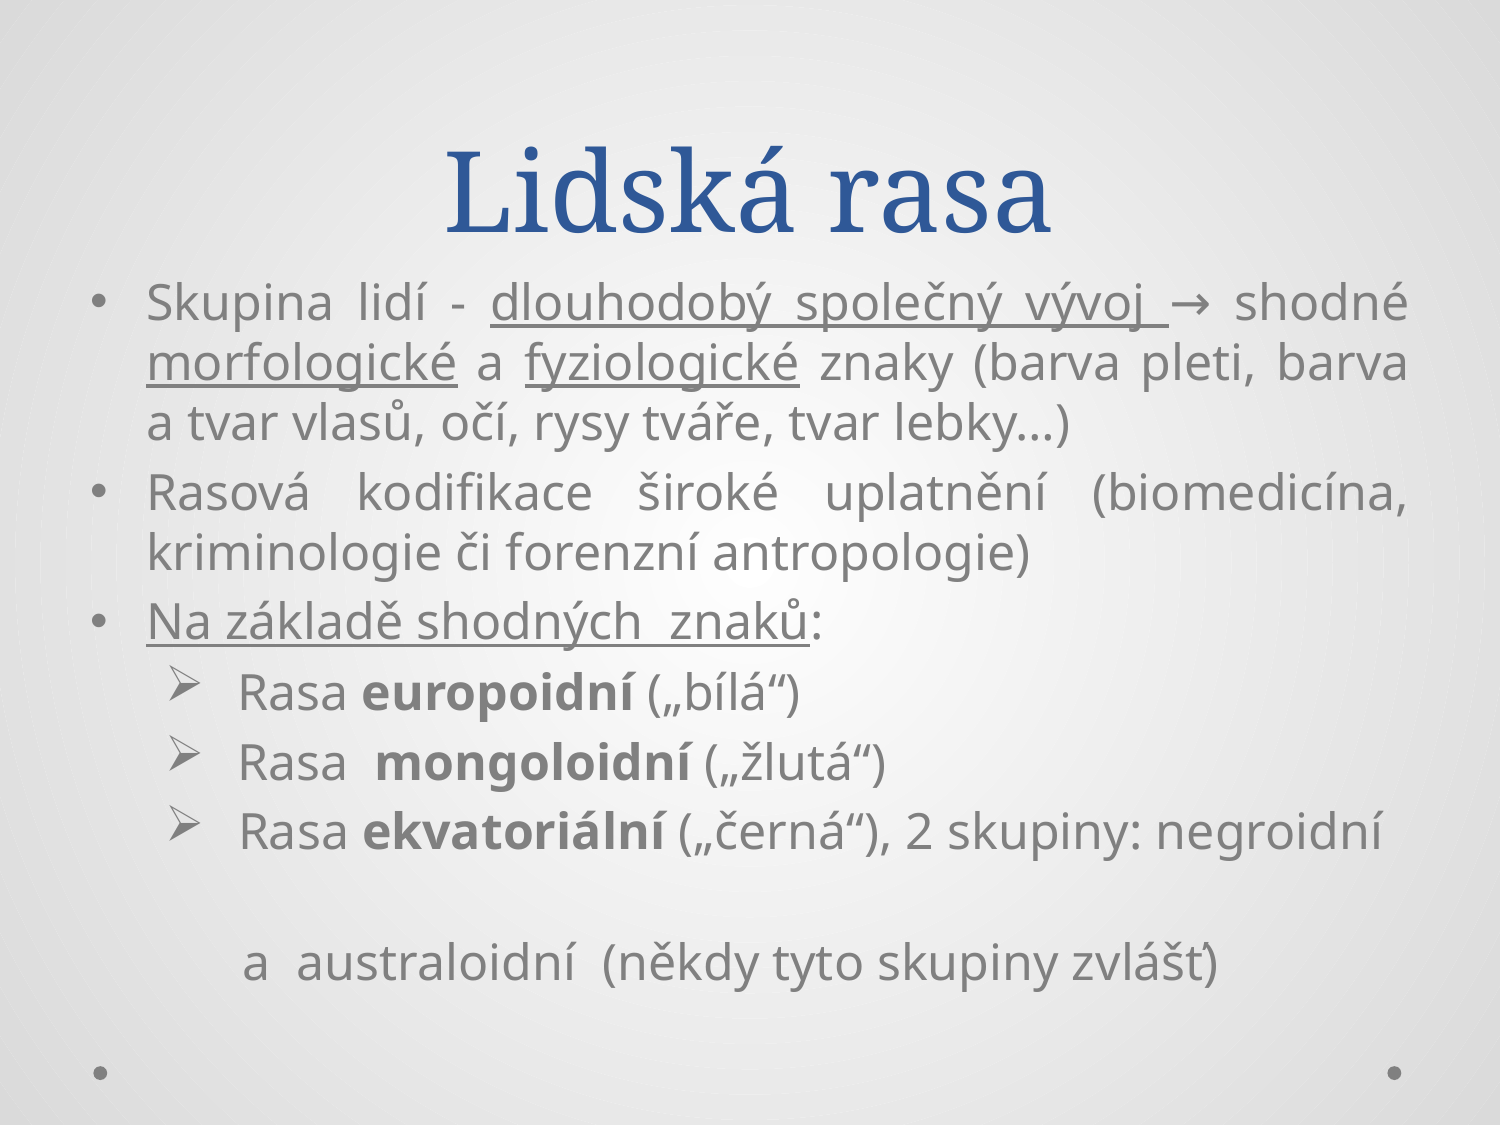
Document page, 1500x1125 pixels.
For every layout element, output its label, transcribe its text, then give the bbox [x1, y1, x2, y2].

list Skupina lidí - dlouhodobý společný vývoj → shodné morfologické a fyziologické znaky (barva pleti, barva a tvar vlasů, očí, rysy tváře, tvar lebky…) Rasová kodifikace široké uplatnění (biomedicína, kriminologie či forenzní antropologie) Na základě shodných znaků: Rasa europoidní („bílá“) Rasa mongoloidní („žlutá“) Rasa ekvatoriální („černá“), 2 skupiny: negroidní a australoidní (někdy tyto skupiny zvlášť) [75, 262, 1425, 1005]
title Lidská rasa [75, 0, 1425, 262]
